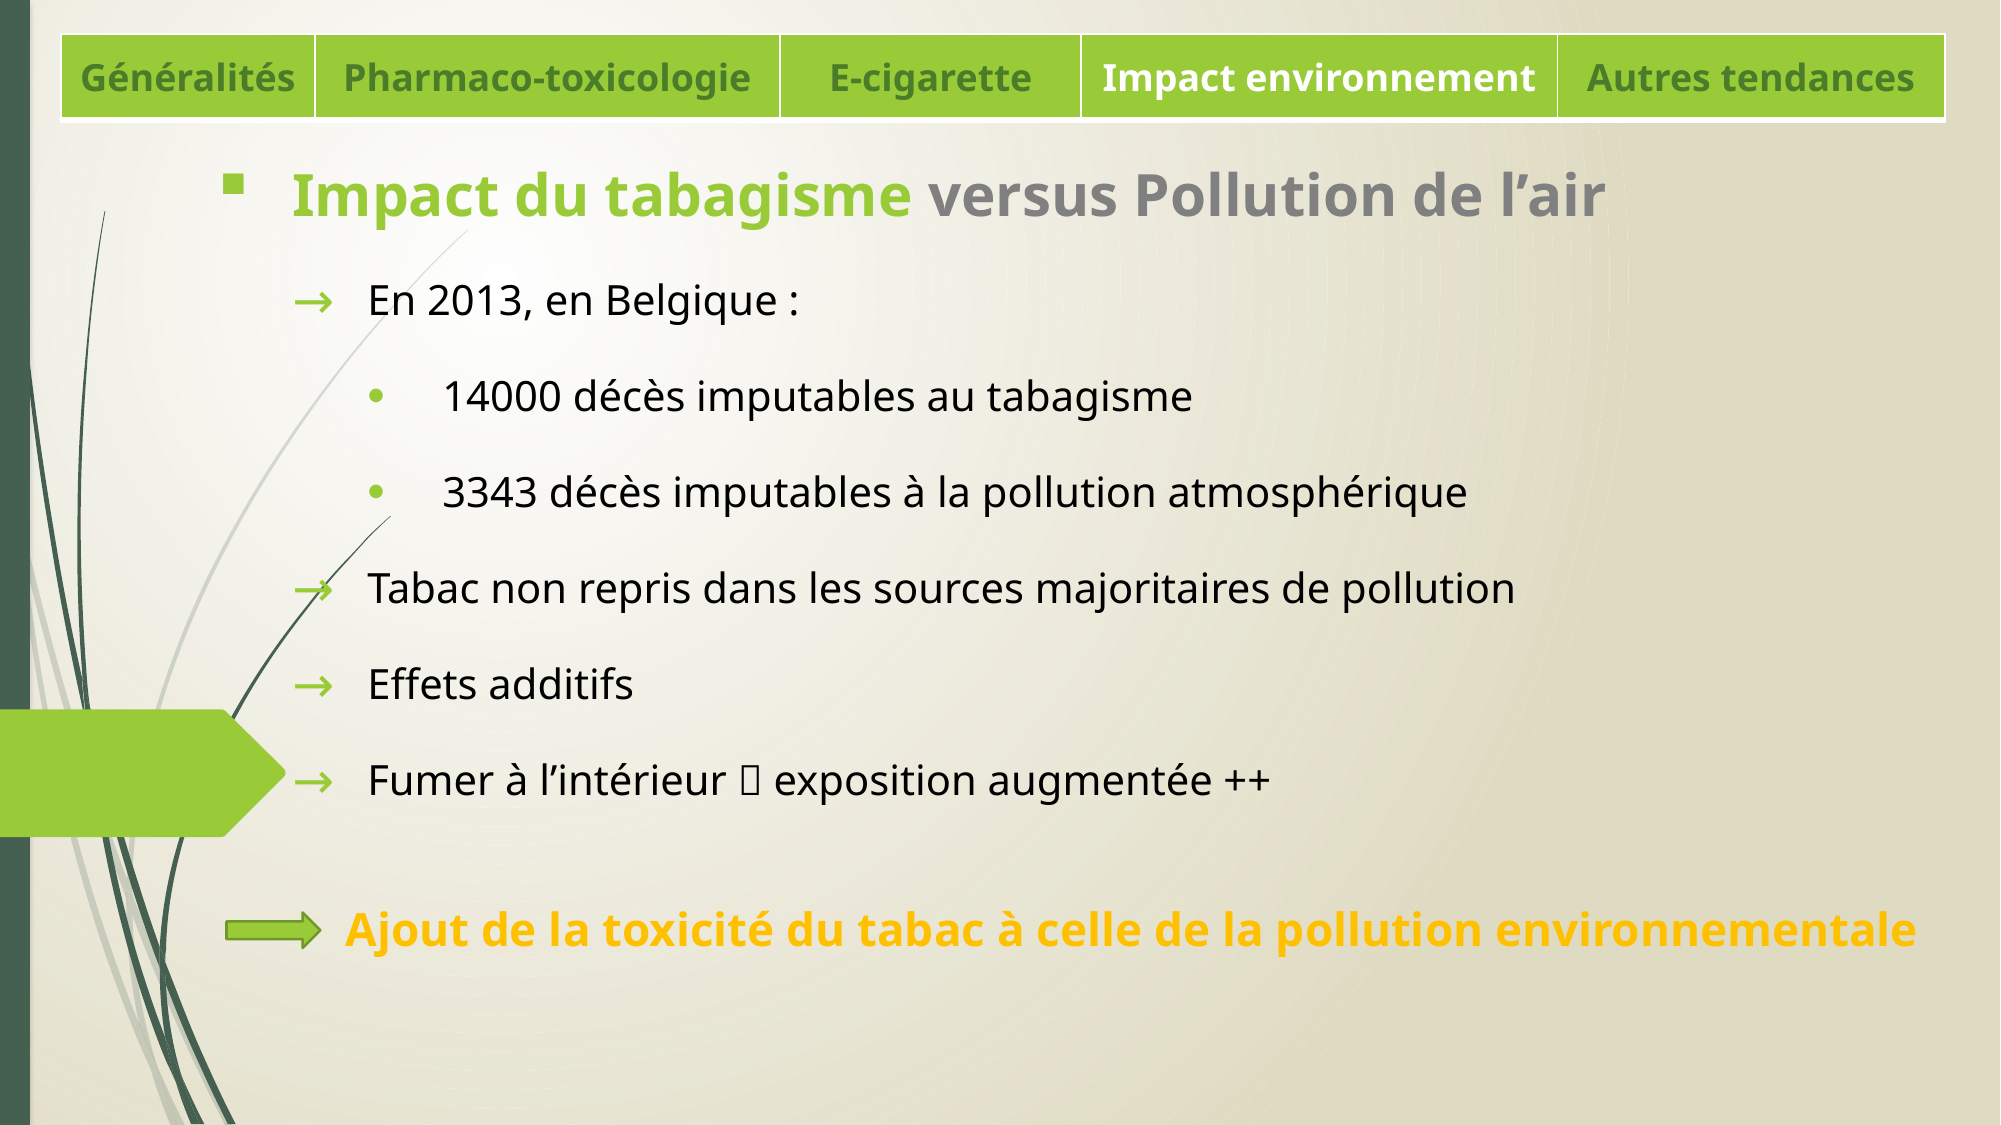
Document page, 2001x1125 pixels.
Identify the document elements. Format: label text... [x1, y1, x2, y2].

table_header Généralités [62, 35, 314, 117]
table_header Impact environnement [1082, 35, 1557, 117]
subtitle Impact du tabagisme versus Pollution de l’air En 2013, en Belgique : 14000 décès imputables au tabagisme 3343 décès imputables à la pollution atmosphérique Tabac non repris dans les sources majoritaires de pollution Effets additifs Fumer à l’intérieur  exposition augmentée ++ [202, 150, 1980, 1091]
table_header Pharmaco-toxicologie [316, 35, 779, 117]
table_header E-cigarette [781, 35, 1080, 117]
table_header Autres tendances [1558, 35, 1944, 117]
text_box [226, 892, 1968, 964]
